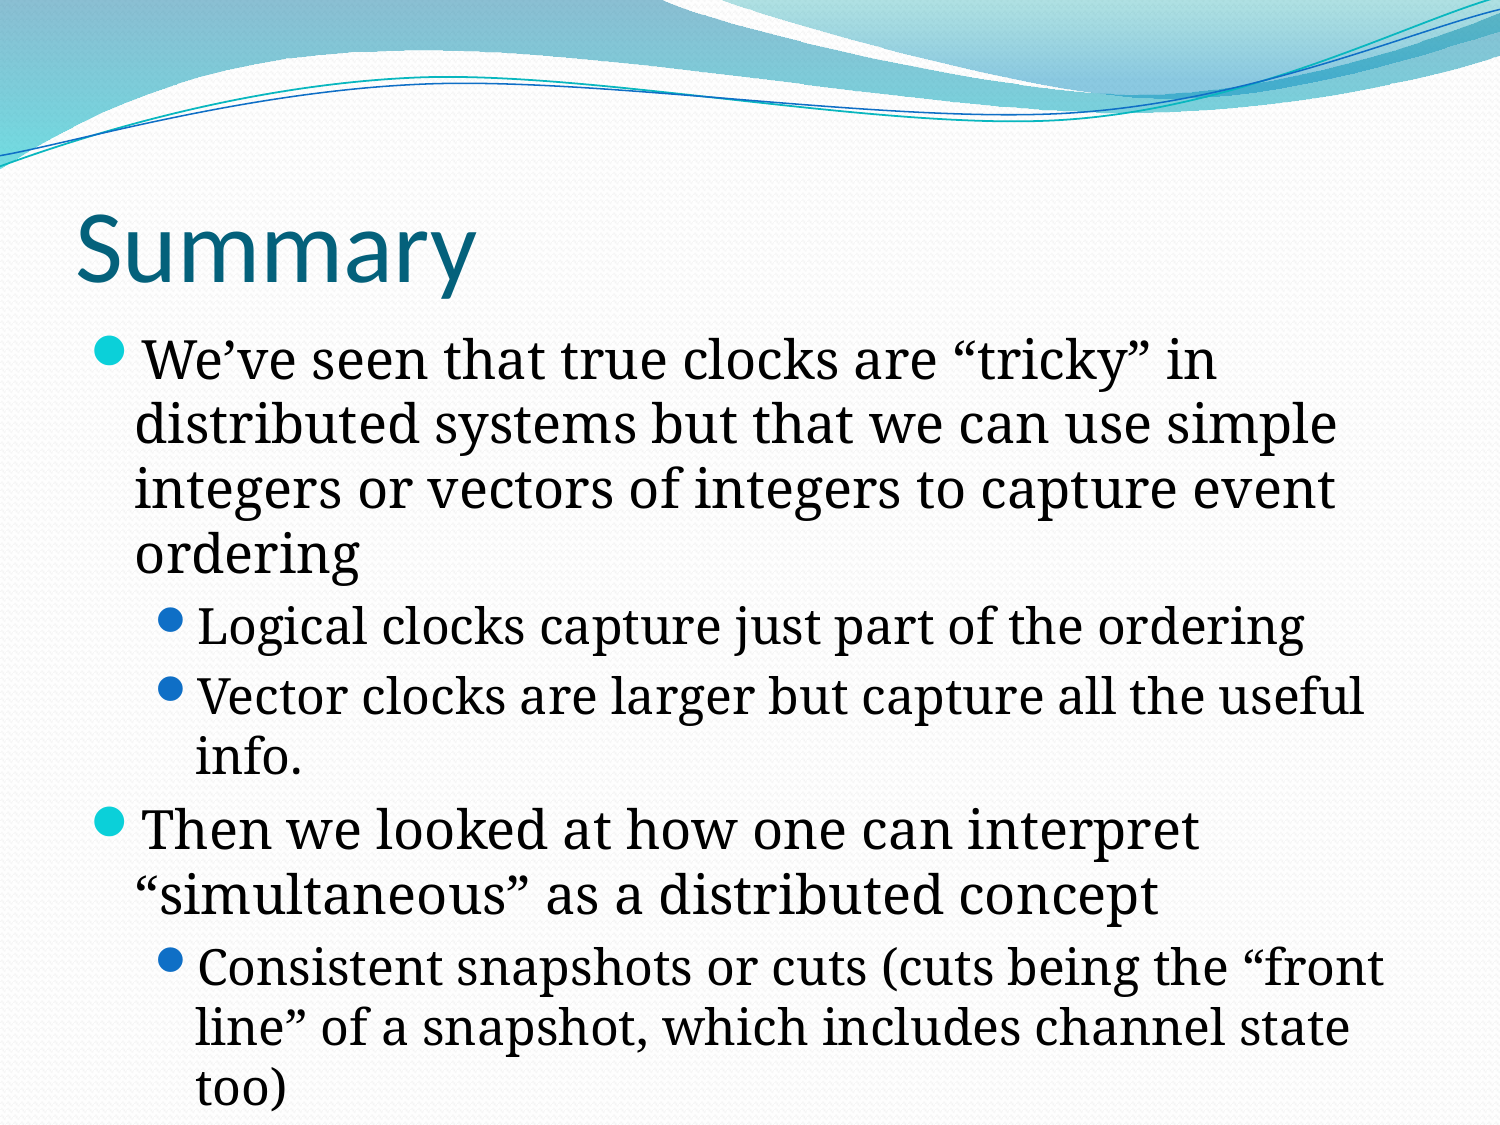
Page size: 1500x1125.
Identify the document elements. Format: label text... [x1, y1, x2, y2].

list We’ve seen that true clocks are “tricky” in distributed systems but that we can use simple integers or vectors of integers to capture event ordering Logical clocks capture just part of the ordering Vector clocks are larger but capture all the useful info. Then we looked at how one can interpret “simultaneous” as a distributed concept Consistent snapshots or cuts (cuts being the “front line” of a snapshot, which includes channel state too) [74, 317, 1426, 1038]
title Summary [74, 115, 1426, 304]
